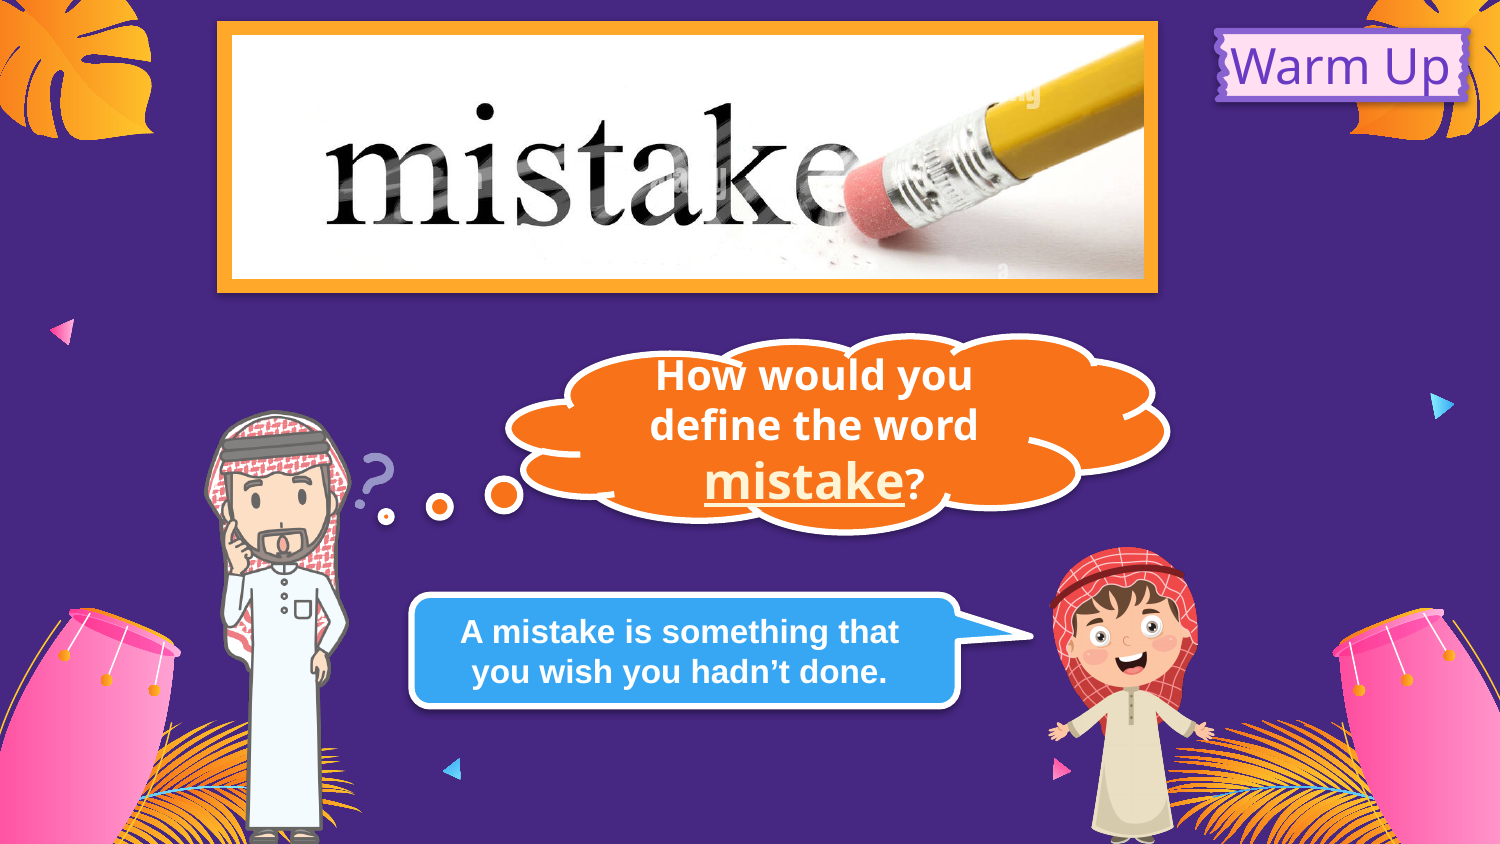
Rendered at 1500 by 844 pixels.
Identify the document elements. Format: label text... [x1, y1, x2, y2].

picture [204, 410, 394, 844]
picture [231, 34, 1145, 279]
text_box How would you define the word mistake? [425, 492, 454, 521]
text_box How would you define the word mistake? [505, 333, 1171, 536]
text_box A mistake is something that you wish you hadn’t done. [408, 591, 977, 710]
text_box Warm Up [1213, 27, 1472, 103]
text_box How would you define the word mistake? [484, 475, 524, 515]
picture [983, 547, 1280, 844]
